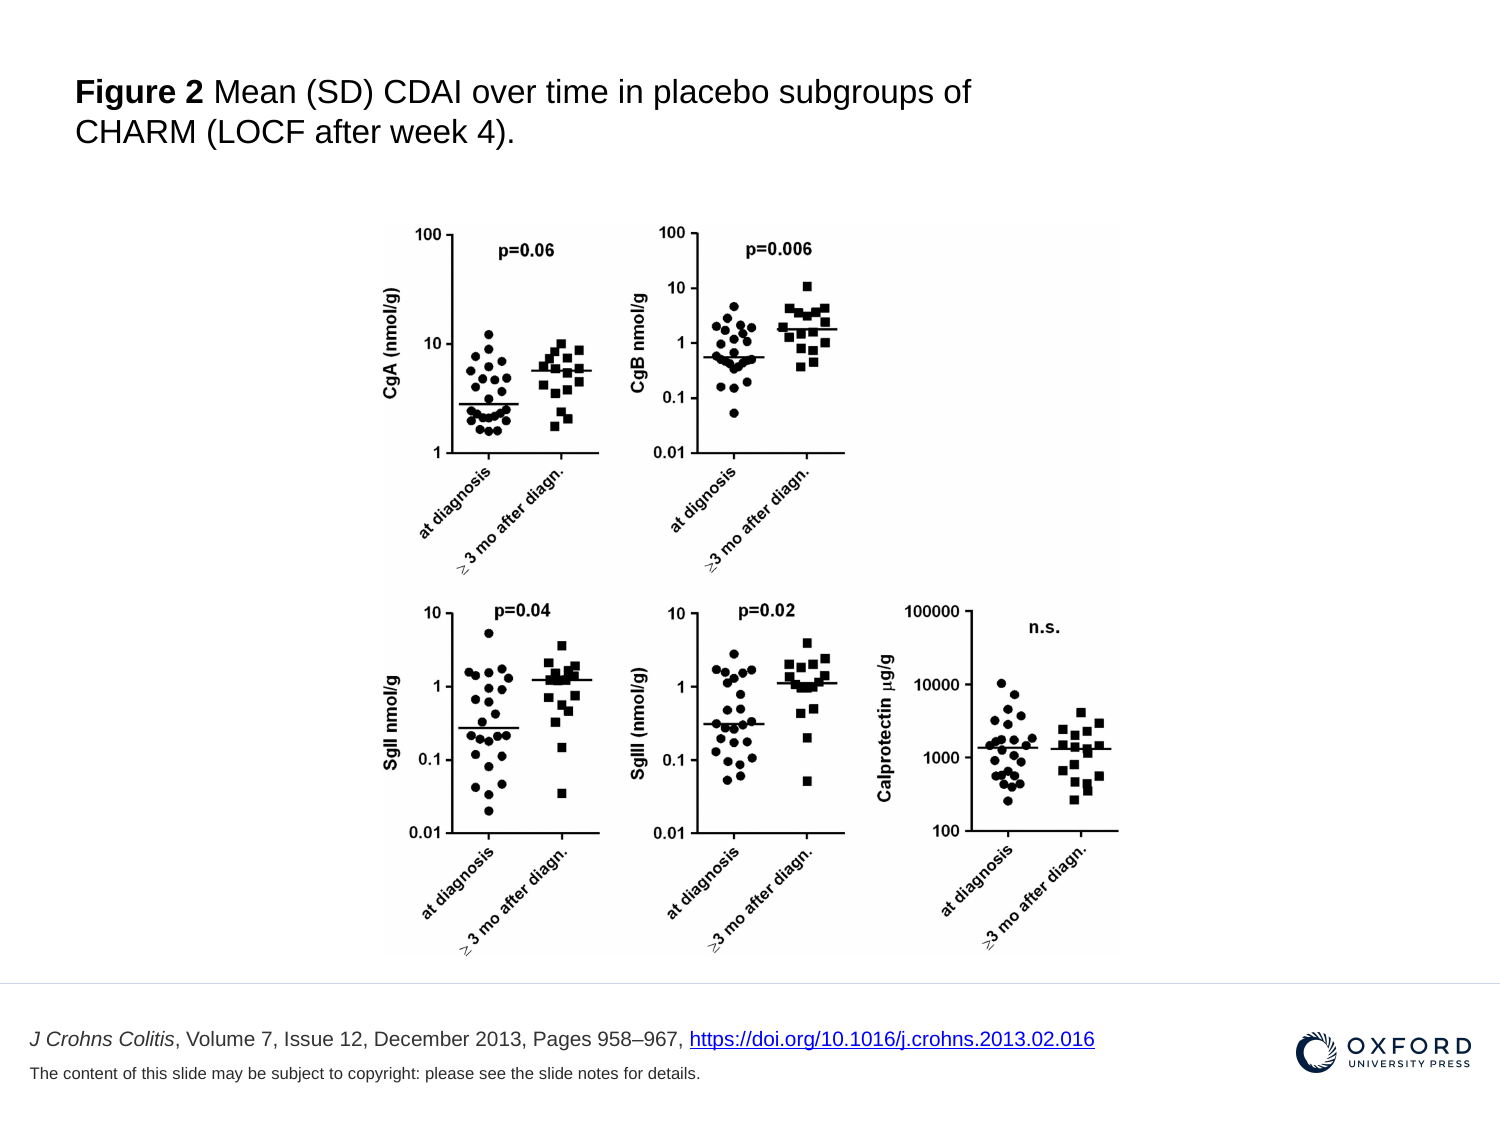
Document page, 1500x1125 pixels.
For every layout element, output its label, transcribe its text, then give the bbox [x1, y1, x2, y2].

footer J Crohns Colitis, Volume 7, Issue 12, December 2013, Pages 958–967, https://doi.org/10.1016/j.crohns.2013.02.016 The content of this slide may be subject to copyright: please see the slide notes for details. [0, 983, 1260, 1125]
title Figure 2 Mean (SD) CDAI over time in placebo subgroups of CHARM (LOCF after week 4). [75, 69, 1078, 171]
picture [381, 224, 1120, 957]
picture [1296, 1032, 1471, 1073]
